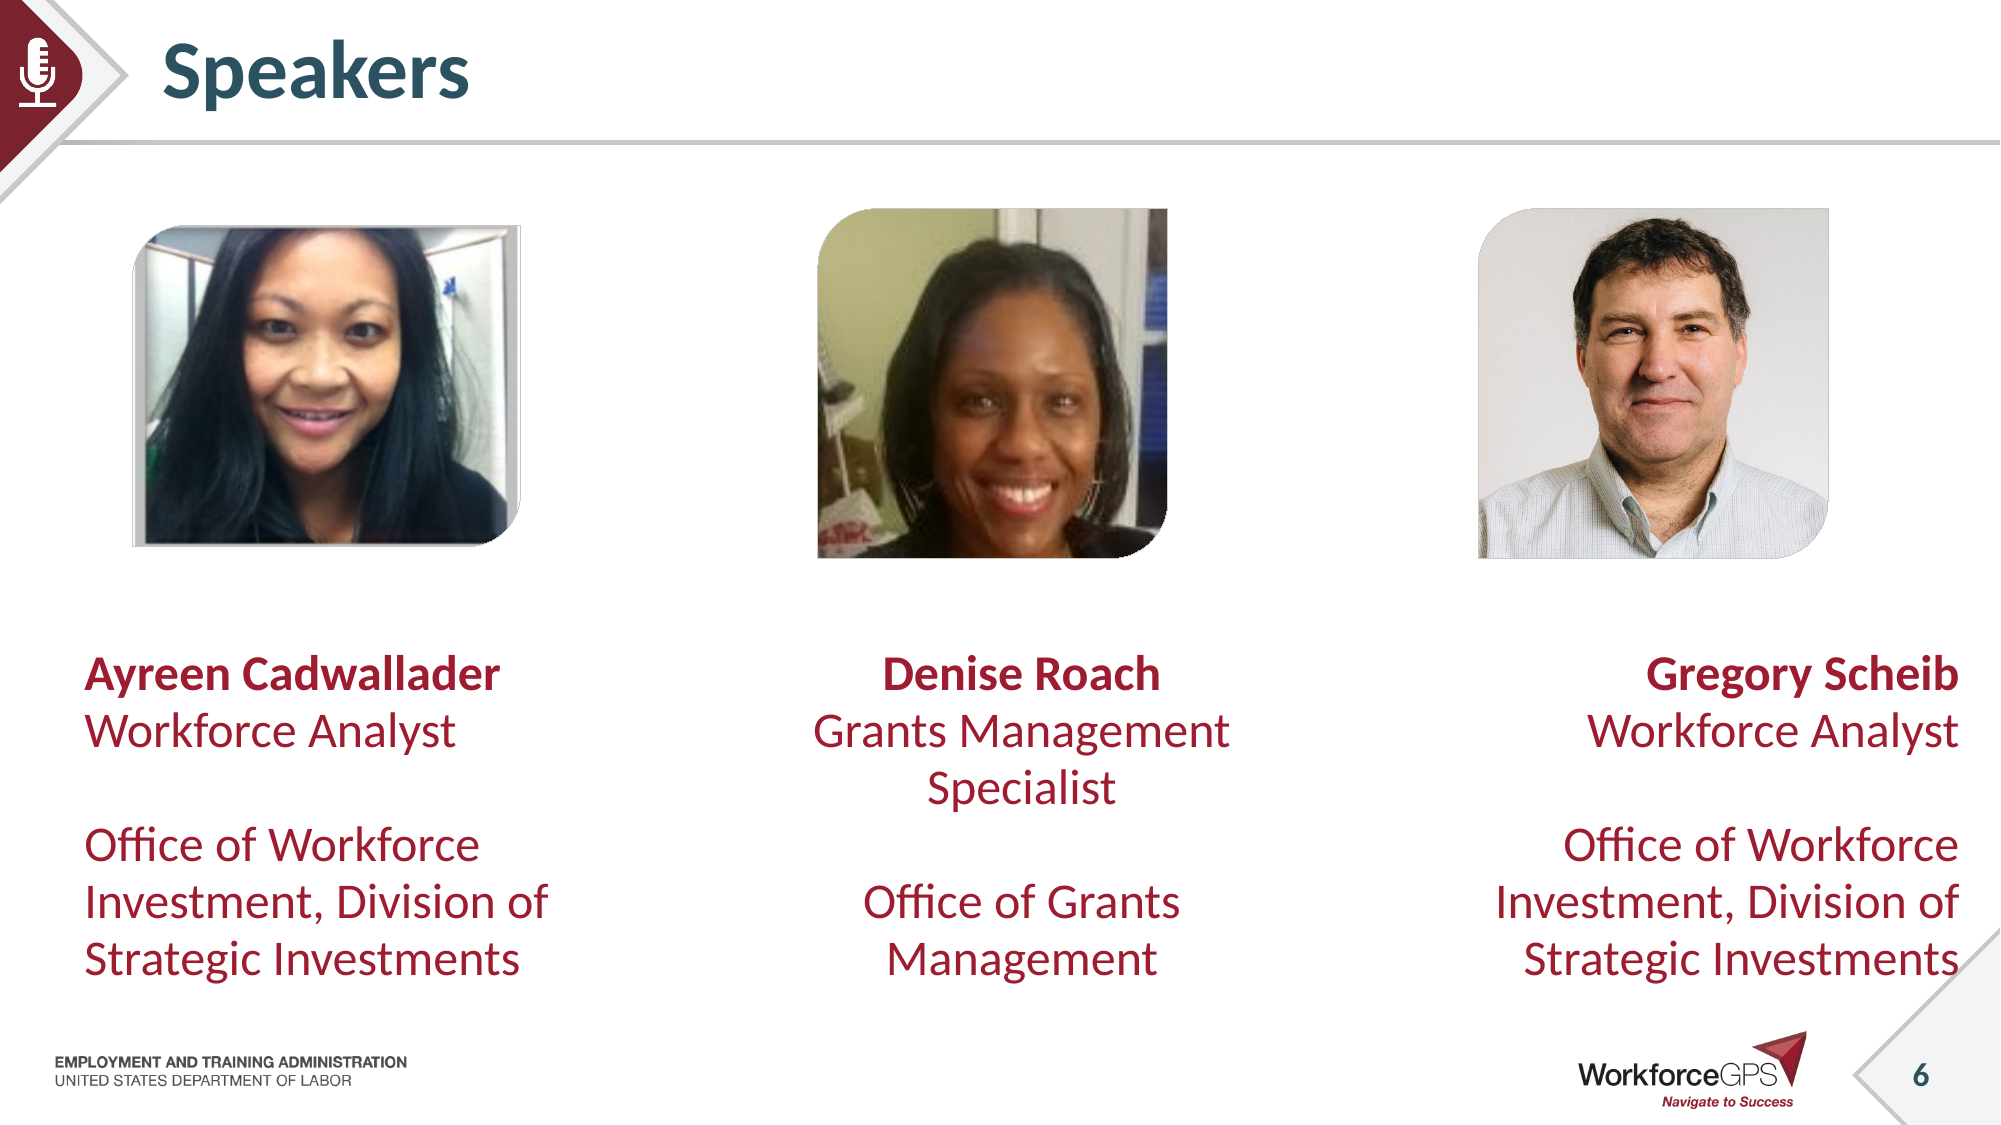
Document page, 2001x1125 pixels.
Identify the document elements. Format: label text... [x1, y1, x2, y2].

picture [817, 208, 1169, 559]
title Speakers [132, 7, 1950, 137]
picture [131, 225, 521, 548]
picture [0, 34, 75, 110]
picture [1477, 208, 1829, 559]
title Any Questions? [47, 1049, 420, 1095]
list Gregory Scheib Workforce Analyst Office of Workforce Investment, Division of Strategic Investments [1389, 635, 1975, 997]
list Ayreen Cadwallader Workforce Analyst Office of Workforce Investment, Division of Strategic Investments [69, 635, 711, 997]
slide_number 6 [1867, 1042, 1975, 1103]
list Denise Roach Grants Management Specialist Office of Grants Management [729, 635, 1315, 997]
